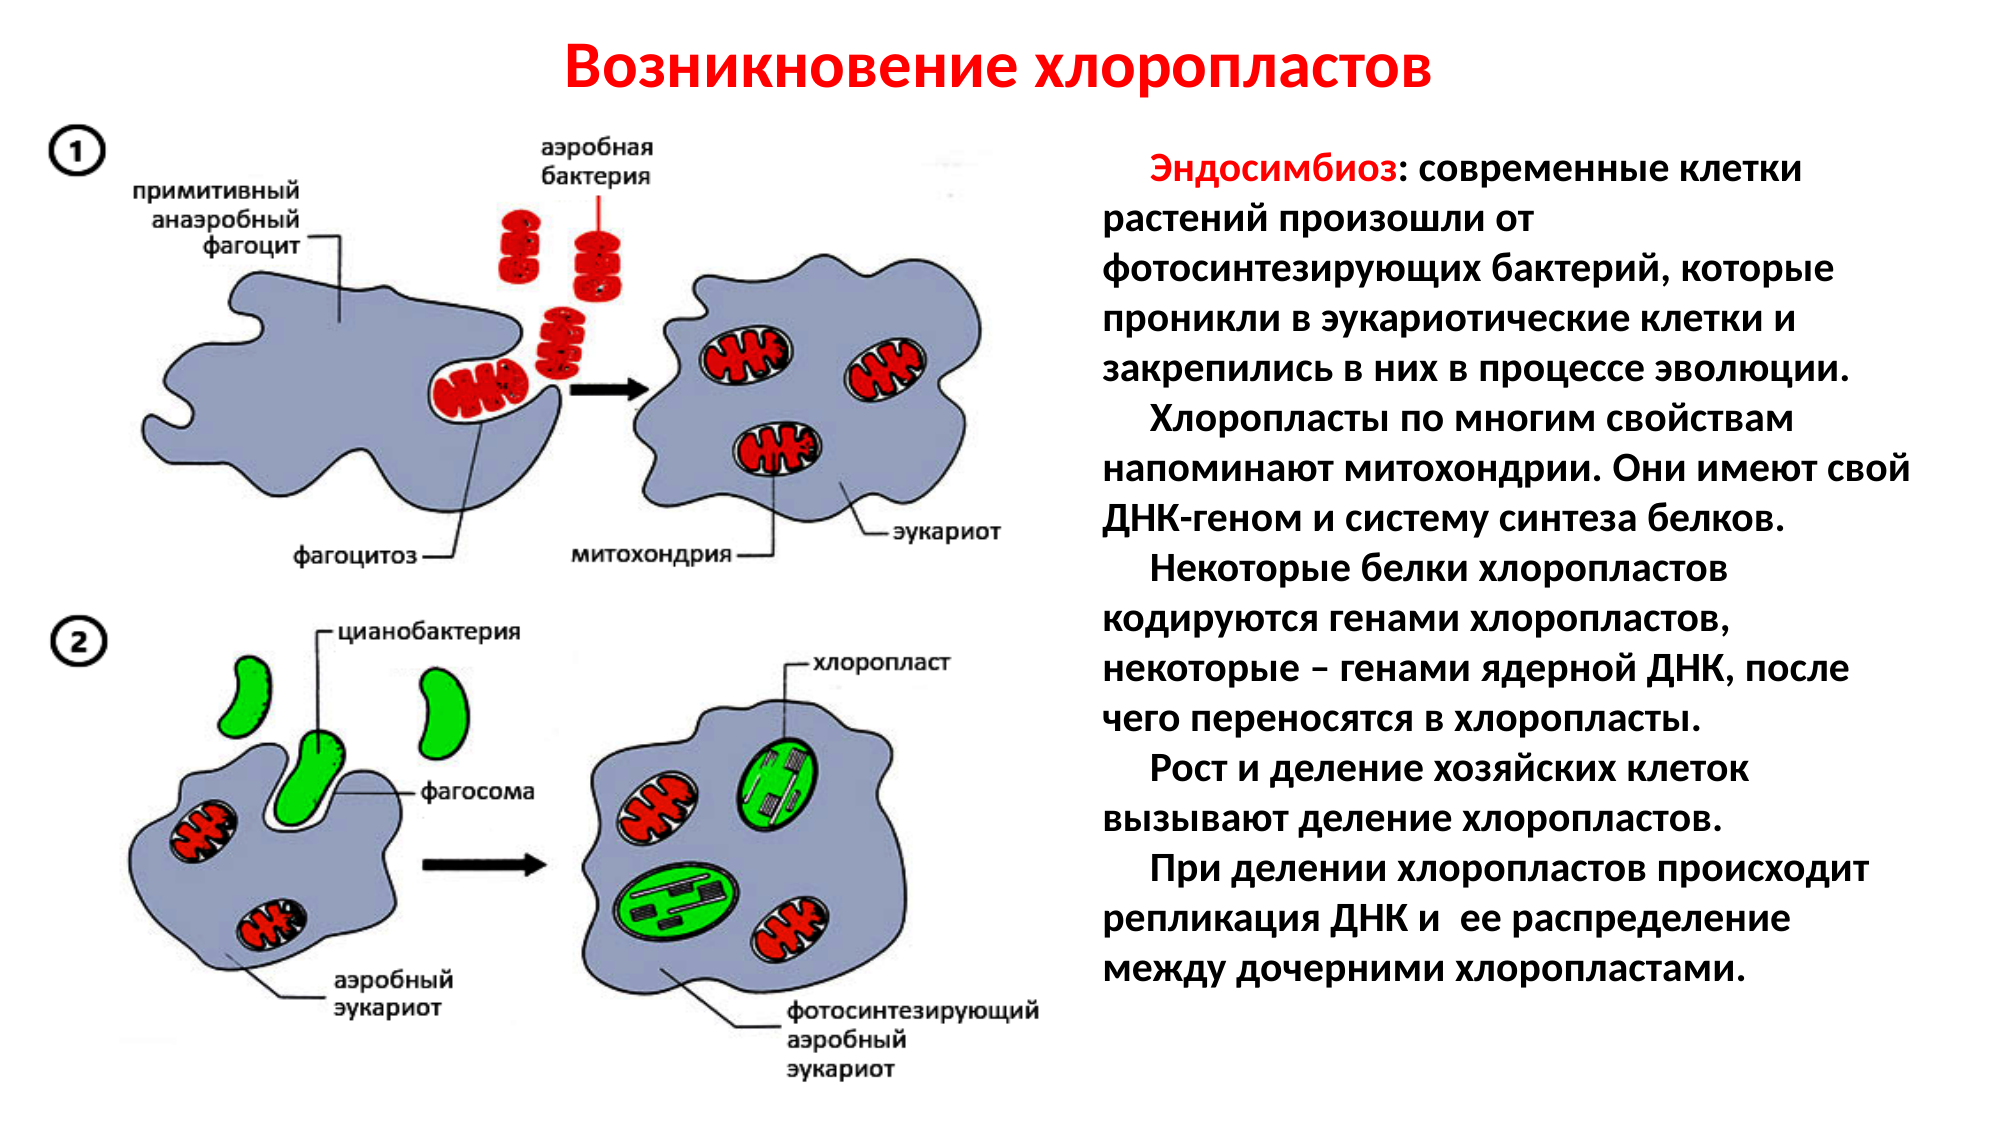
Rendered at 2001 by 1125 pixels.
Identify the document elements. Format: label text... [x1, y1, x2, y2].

title Возникновение хлоропластов [137, 0, 1863, 132]
text_box Эндосимбиоз: современные клетки растений произошли от фотосинтезирующих бактерий, которые проникли в эукариотические клетки и закрепились в них в процессе эволюции. Хлоропласты по многим свойствам напоминают митохондрии. Они имеют свой ДНК-геном и систему синтеза белков. Некоторые белки хлоропластов кодируются генами хлоропластов, некоторые – генами ядерной ДНК, после чего переносятся в хлоропласты. Рост и деление хозяйских клеток вызывают деление хлоропластов. При делении хлоропластов происходит репликация ДНК и ее распределение между дочерними хлоропластами. [1087, 131, 1933, 1047]
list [28, 107, 1074, 1103]
